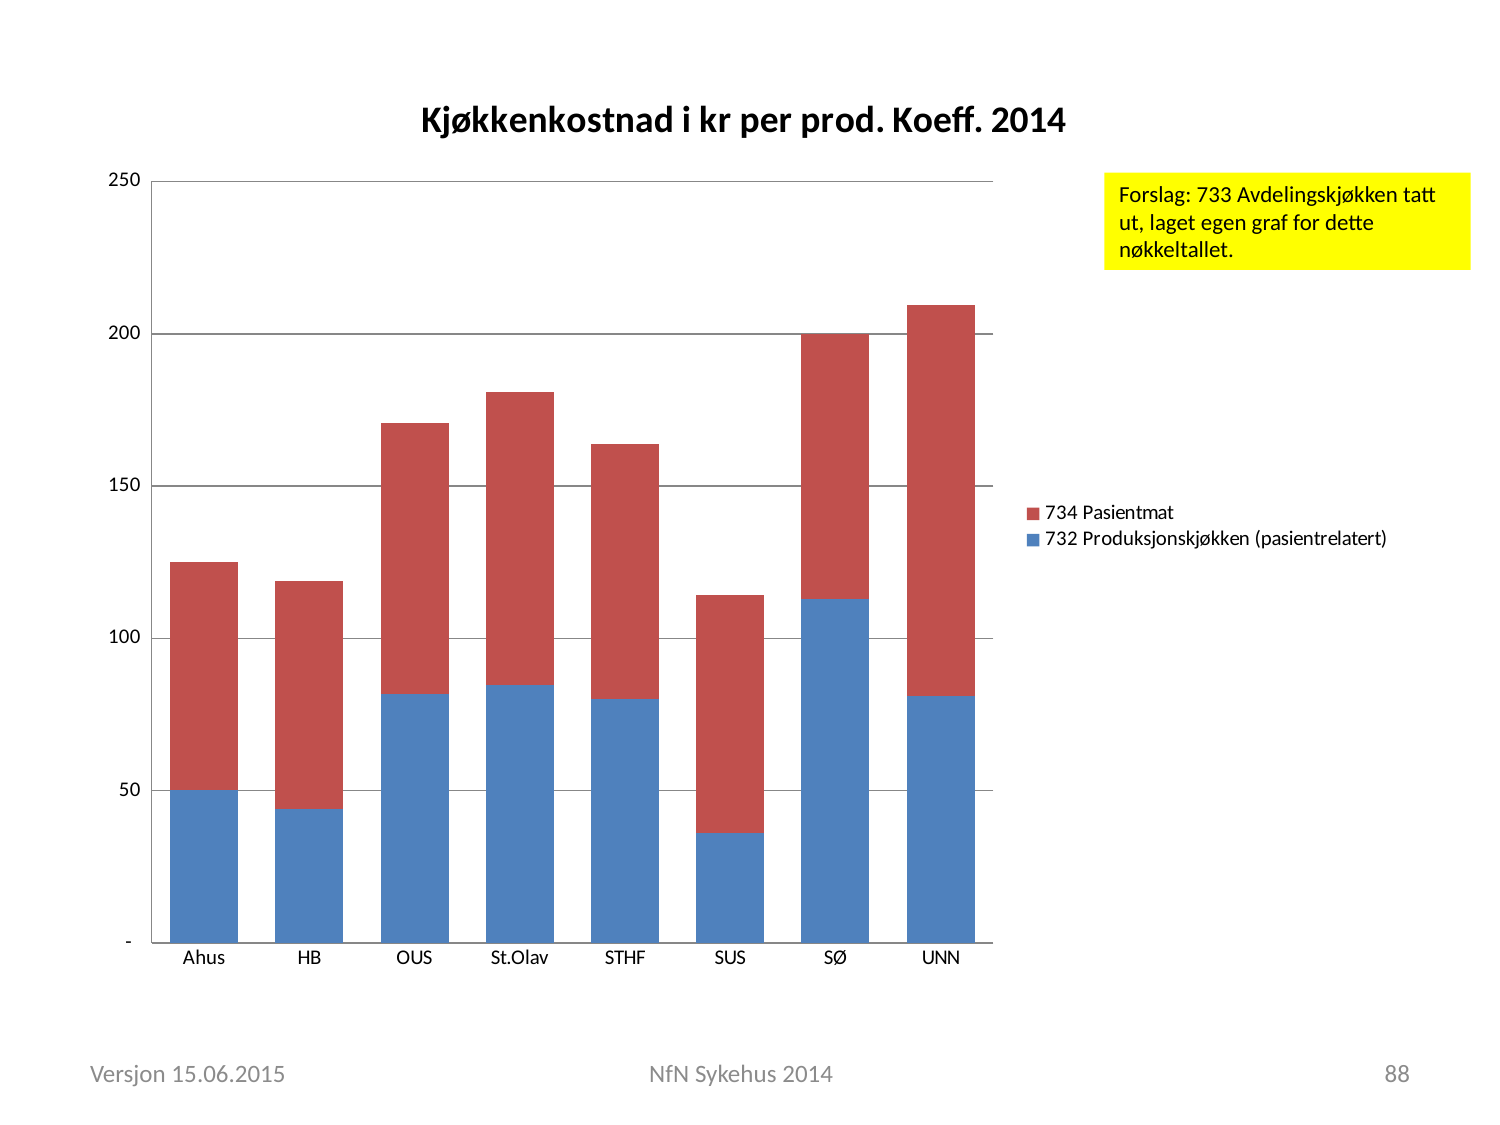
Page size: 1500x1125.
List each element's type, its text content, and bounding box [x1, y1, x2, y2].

footer NfN Sykehus 2014 [512, 1042, 988, 1103]
text_box Forslag: 733 Avdelingskjøkken tatt ut, laget egen graf for dette nøkkeltallet. [1416, 172, 1471, 270]
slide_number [75, 1042, 425, 1103]
slide_number 88 [1074, 1042, 1425, 1103]
chart [76, 66, 1412, 988]
